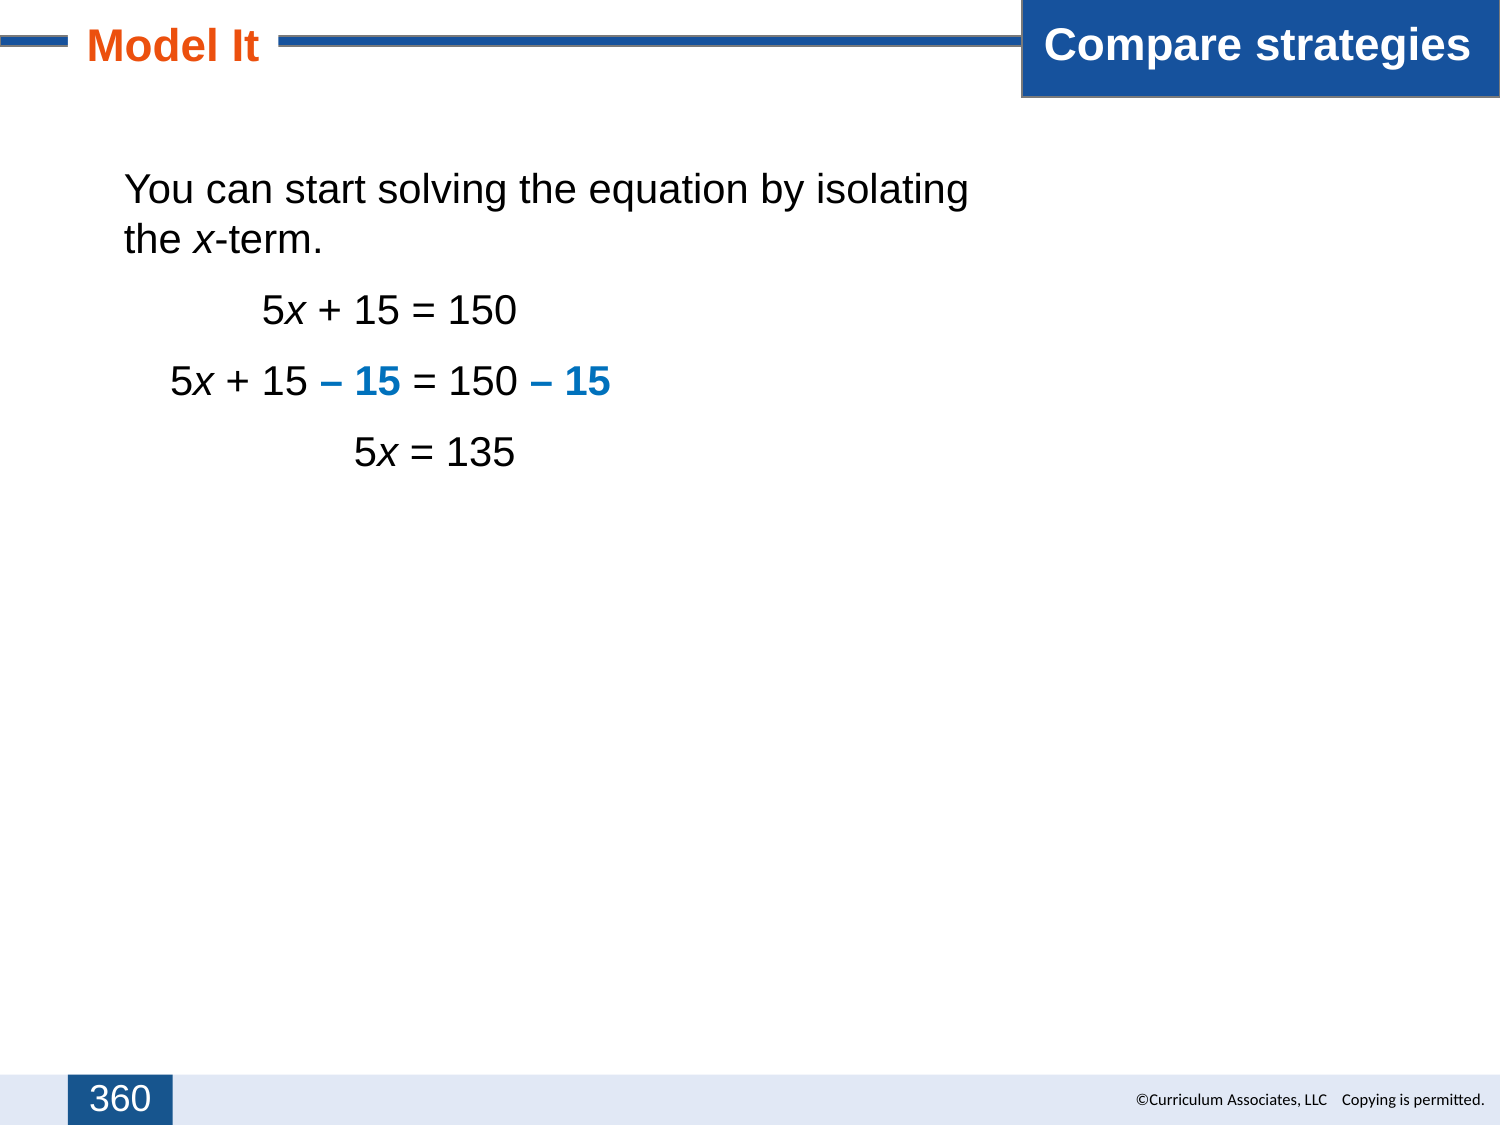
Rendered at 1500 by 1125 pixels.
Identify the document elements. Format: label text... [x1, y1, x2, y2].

list 360 [67, 1074, 173, 1125]
list Compare strategies [1029, 13, 1500, 94]
list Model It [67, 14, 279, 80]
list You can start solving the equation by isolating the x-term. 5x + 15 = 150 5x + 15 – 15 = 150 – 15 5x = 135 [109, 154, 1010, 488]
